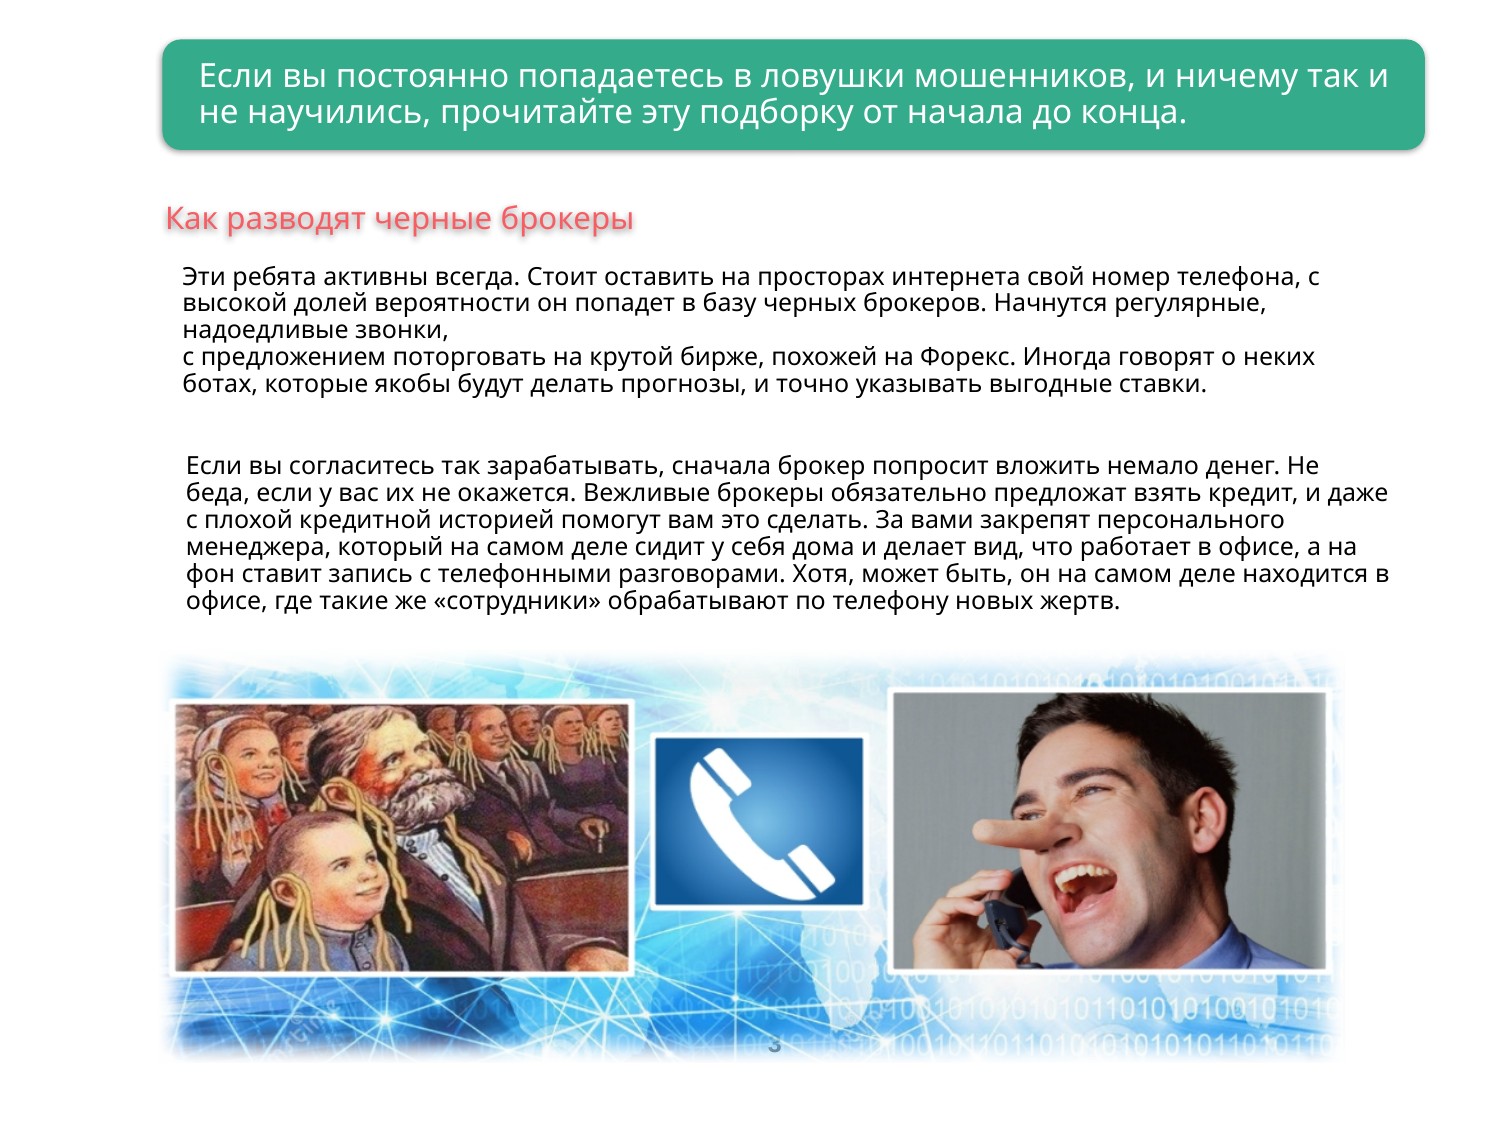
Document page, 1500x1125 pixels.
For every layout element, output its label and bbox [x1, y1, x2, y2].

text_box [68, 249, 1444, 638]
text_box [149, 187, 712, 249]
picture [158, 649, 1346, 1063]
list [162, 37, 1426, 151]
